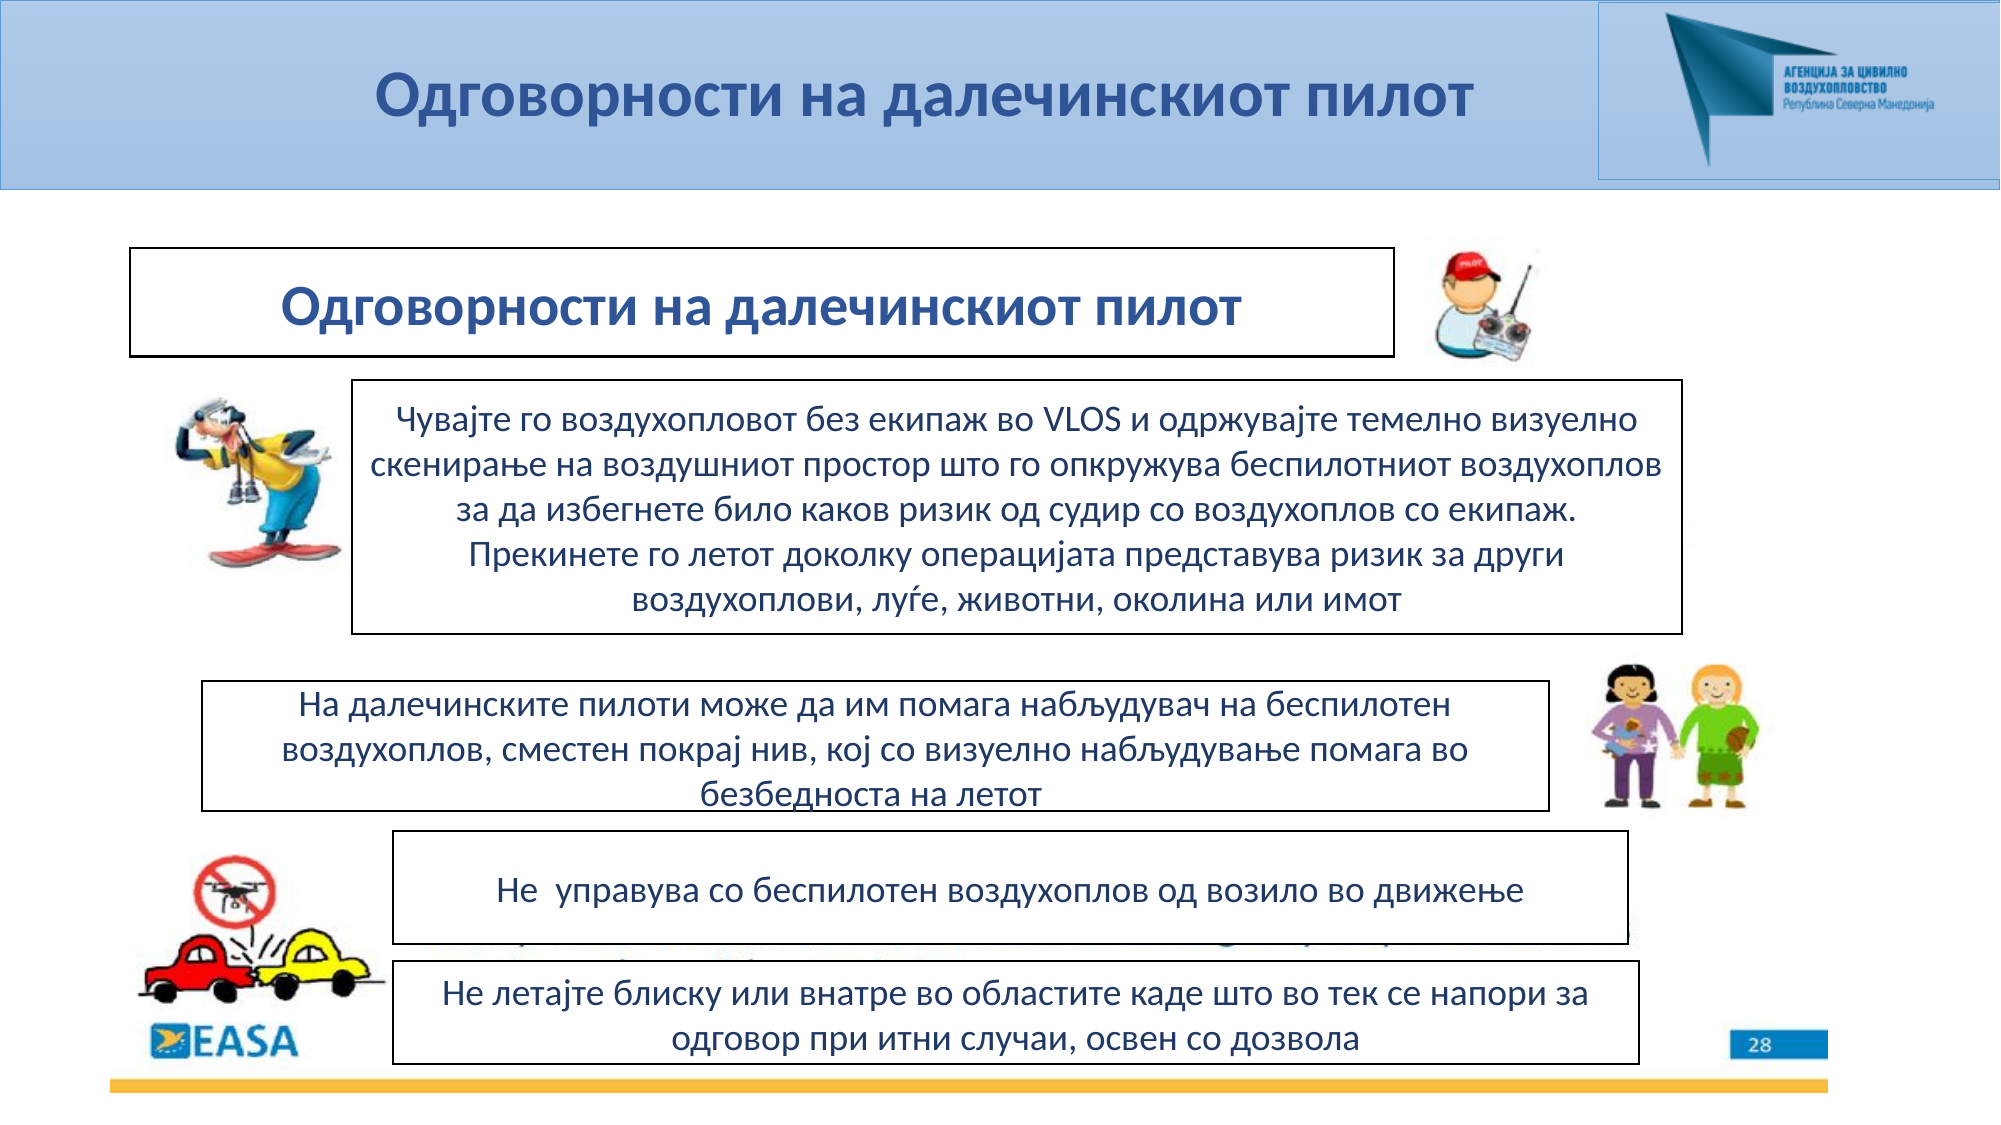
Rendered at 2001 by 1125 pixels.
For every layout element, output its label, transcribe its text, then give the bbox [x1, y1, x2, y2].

title Одговорности на далечинскиот пилот [0, 0, 2000, 190]
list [110, 237, 1828, 1093]
picture [1598, 2, 2000, 179]
